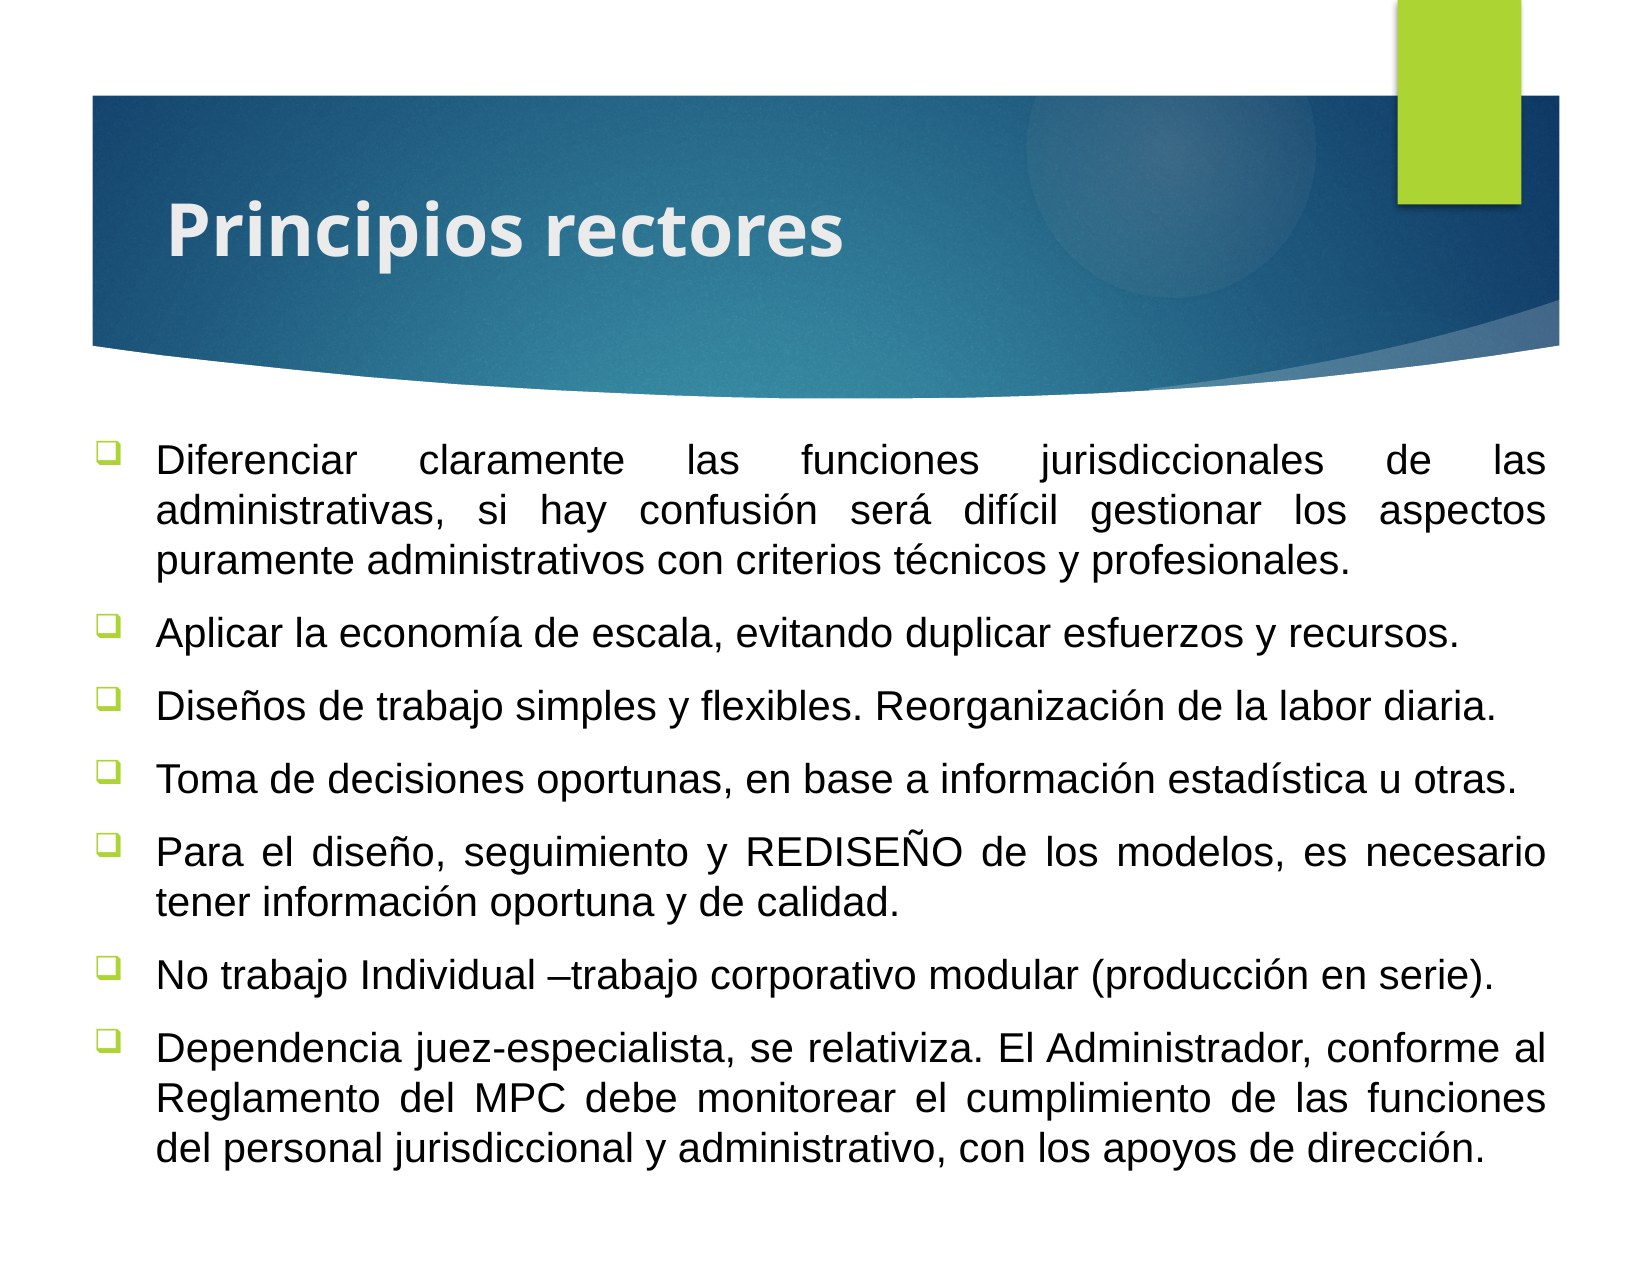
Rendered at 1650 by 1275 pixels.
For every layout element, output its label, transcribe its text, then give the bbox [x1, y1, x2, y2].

title Principios rectores [150, 162, 1443, 292]
list Diferenciar claramente las funciones jurisdiccionales de las administrativas, si hay confusión será difícil gestionar los aspectos puramente administrativos con criterios técnicos y profesionales. Aplicar la economía de escala, evitando duplicar esfuerzos y recursos. Diseños de trabajo simples y flexibles. Reorganización de la labor diaria. Toma de decisiones oportunas, en base a información estadística u otras. Para el diseño, seguimiento y REDISEÑO de los modelos, es necesario tener información oportuna y de calidad. No trabajo Individual –trabajo corporativo modular (producción en serie). Dependencia juez-especialista, se relativiza. El Administrador, conforme al Reglamento del MPC debe monitorear el cumplimiento de las funciones del personal jurisdiccional y administrativo, con los apoyos de dirección. [78, 425, 1563, 1213]
